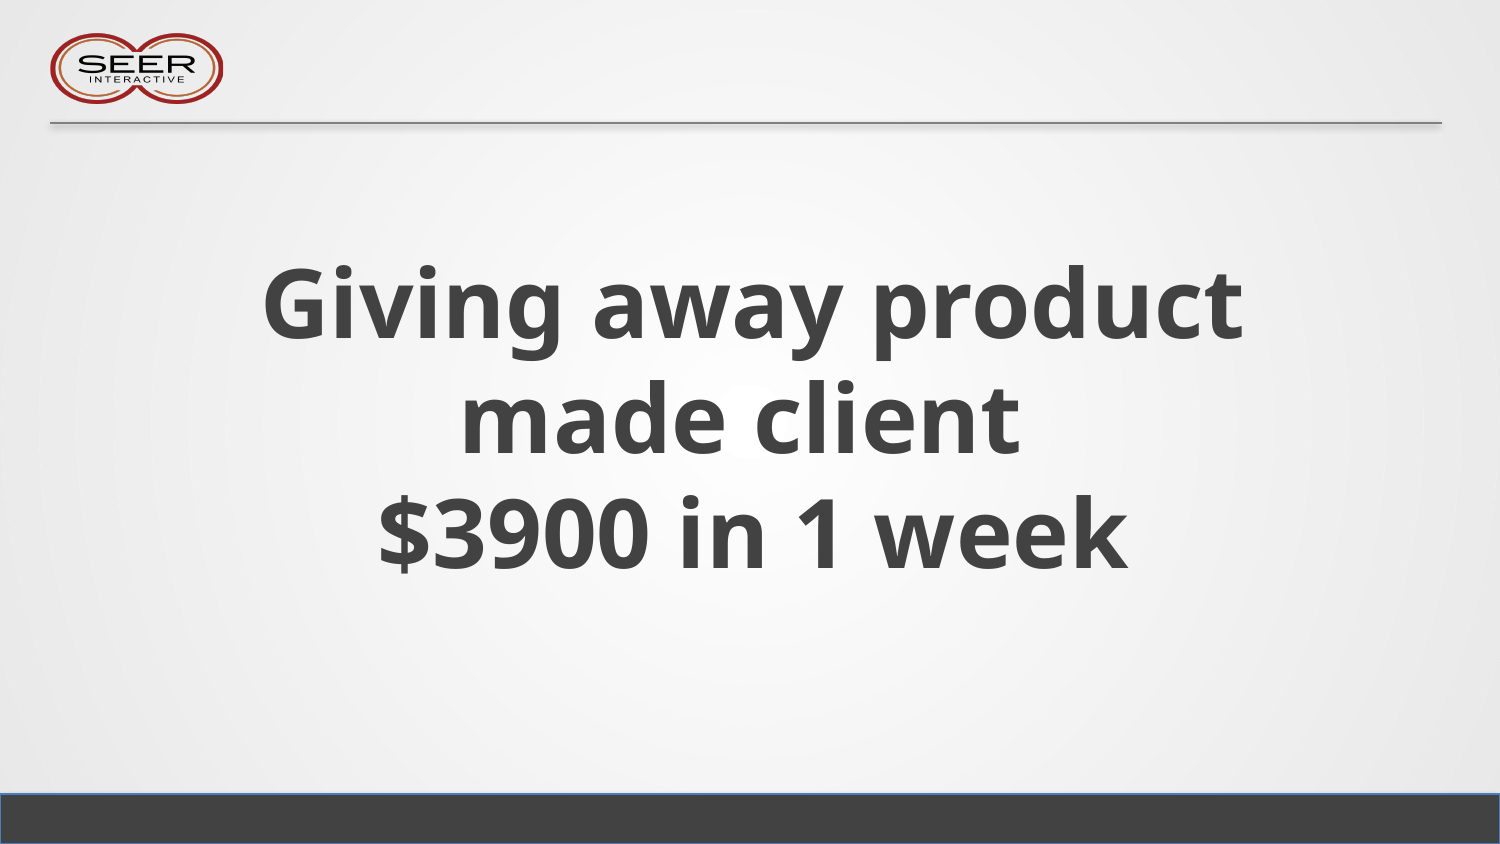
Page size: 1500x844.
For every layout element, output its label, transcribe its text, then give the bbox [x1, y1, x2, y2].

title Giving away product made client $3900 in 1 week [148, 234, 1344, 597]
